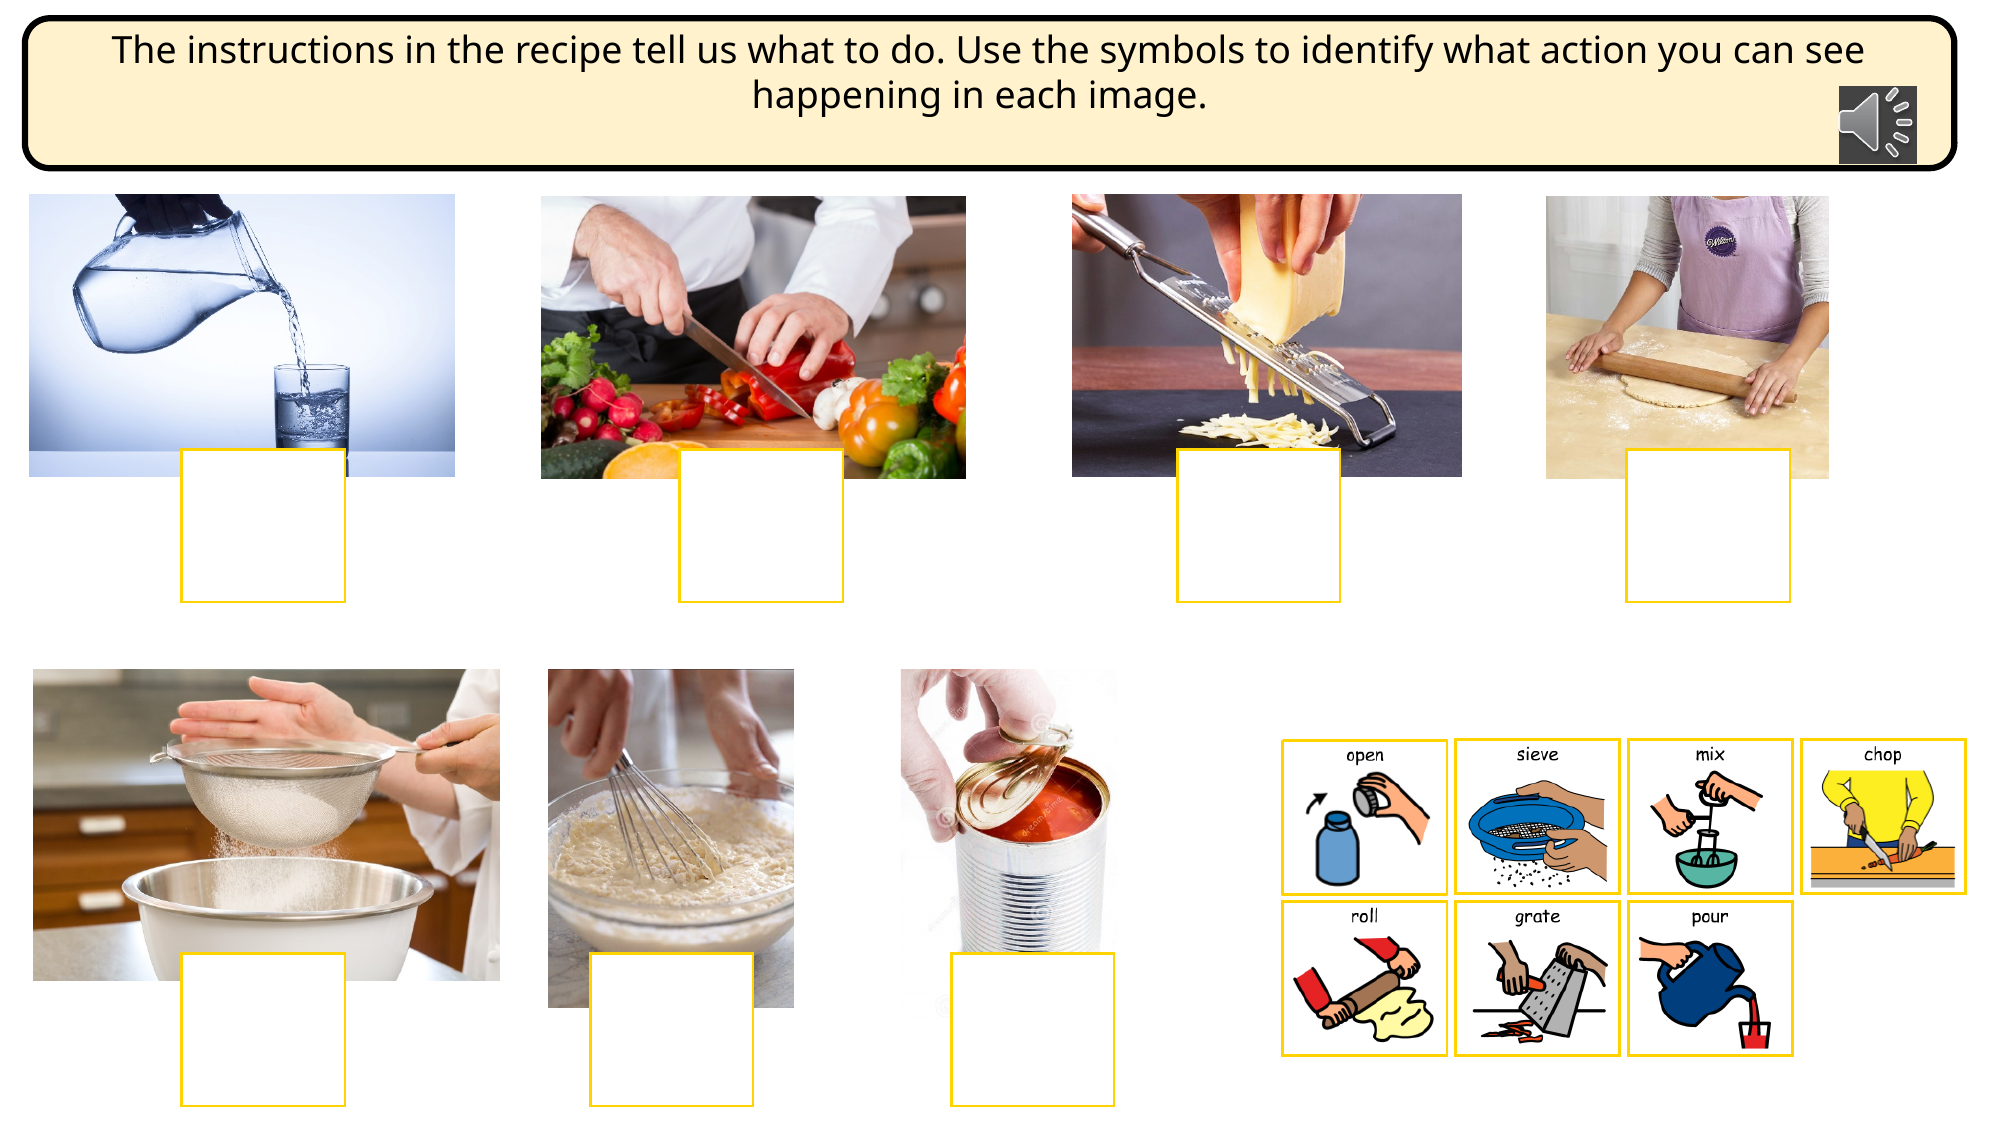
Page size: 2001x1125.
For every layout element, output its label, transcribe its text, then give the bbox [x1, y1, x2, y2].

picture [541, 196, 966, 603]
picture [1837, 84, 1918, 165]
picture [29, 194, 455, 603]
picture [32, 669, 500, 1107]
picture [1072, 194, 1462, 603]
text_box The instructions in the recipe tell us what to do. Use the symbols to identify what action you can see happening in each image. [23, 17, 1956, 170]
picture [1546, 196, 1829, 603]
picture [1281, 736, 1971, 1061]
picture [548, 669, 794, 1107]
picture [900, 669, 1118, 1107]
